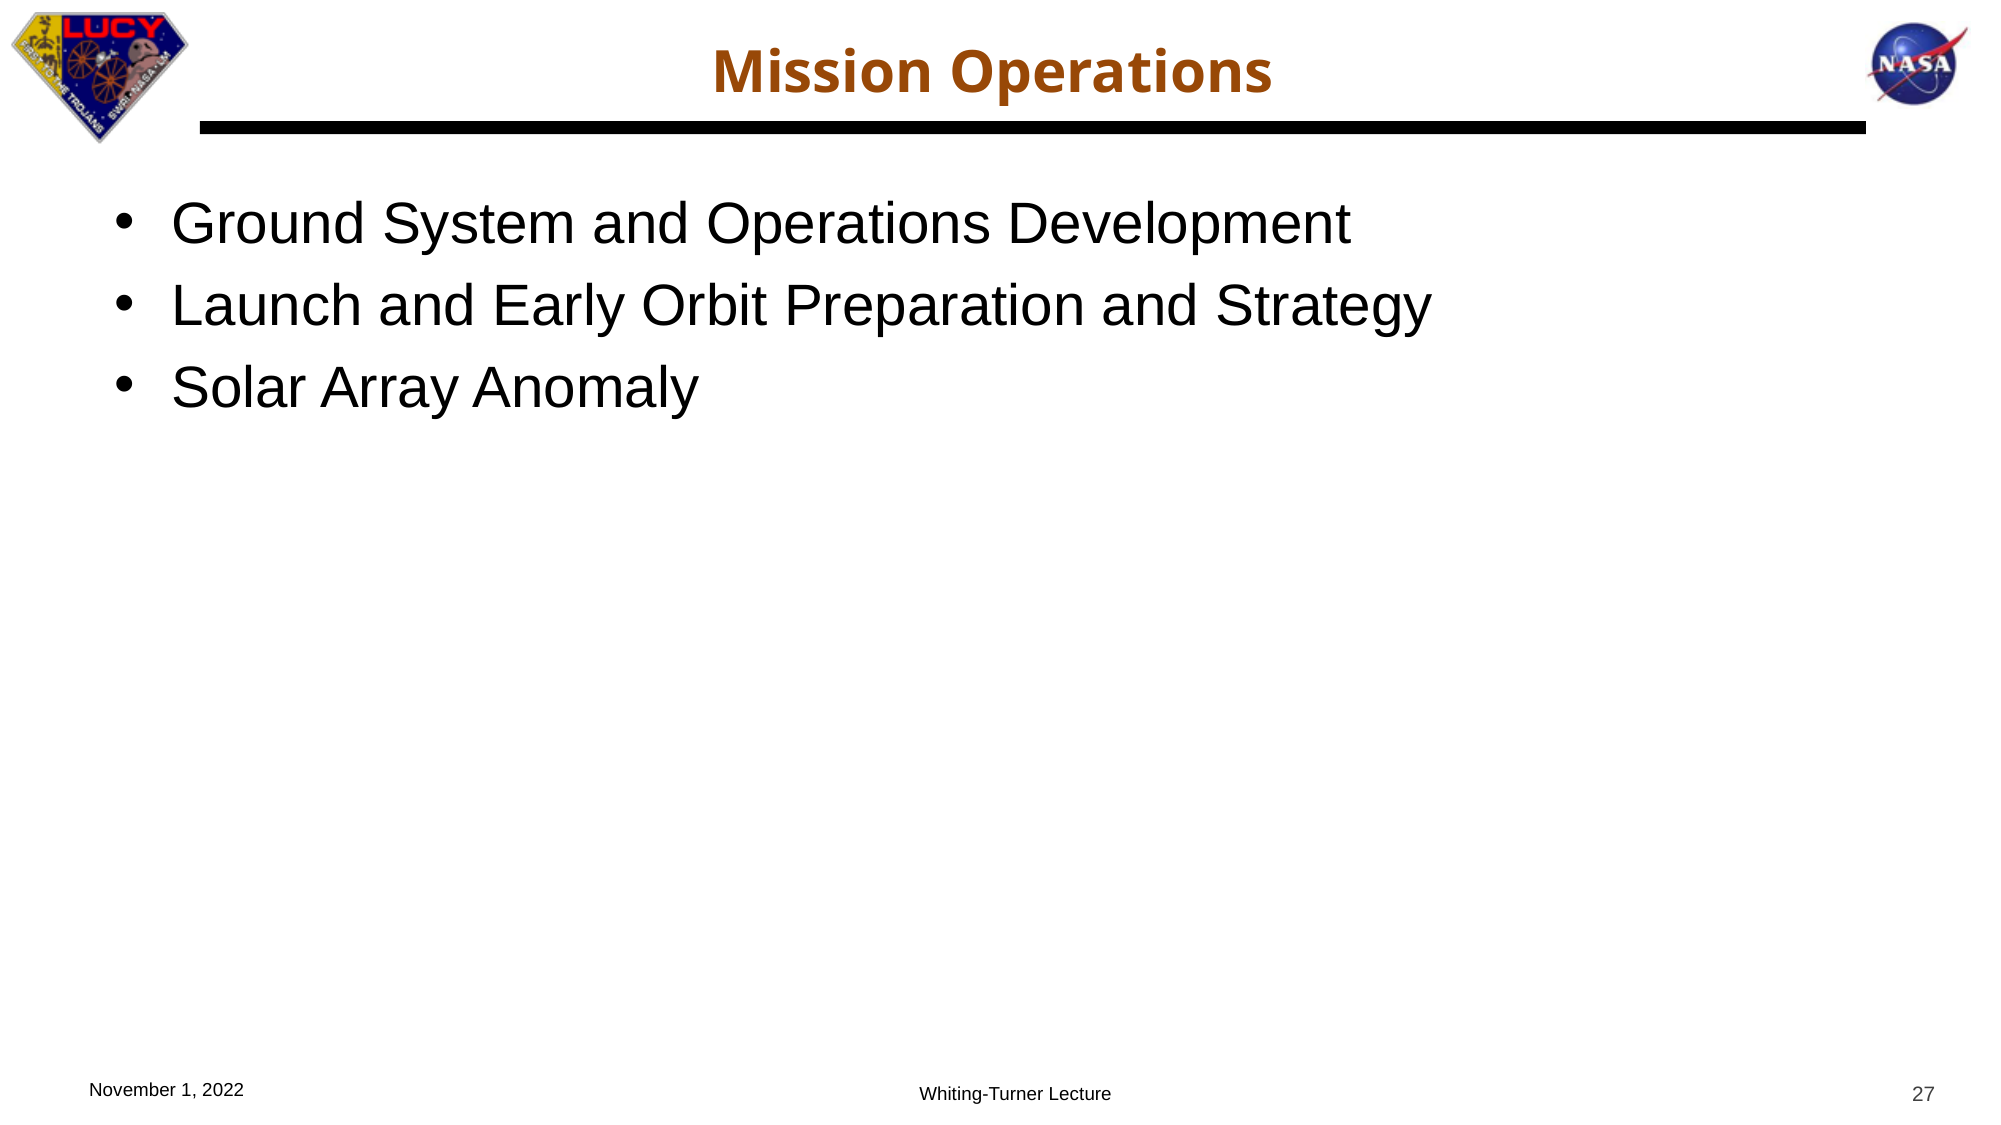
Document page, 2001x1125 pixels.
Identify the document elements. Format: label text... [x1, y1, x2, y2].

picture [10, 11, 190, 145]
picture [1865, 21, 1971, 109]
title Mission Operations [99, 24, 1900, 113]
slide_number 27 [1483, 1077, 1950, 1113]
list Ground System and Operations Development Launch and Early Orbit Preparation and Strategy Solar Array Anomaly [99, 177, 1900, 1029]
